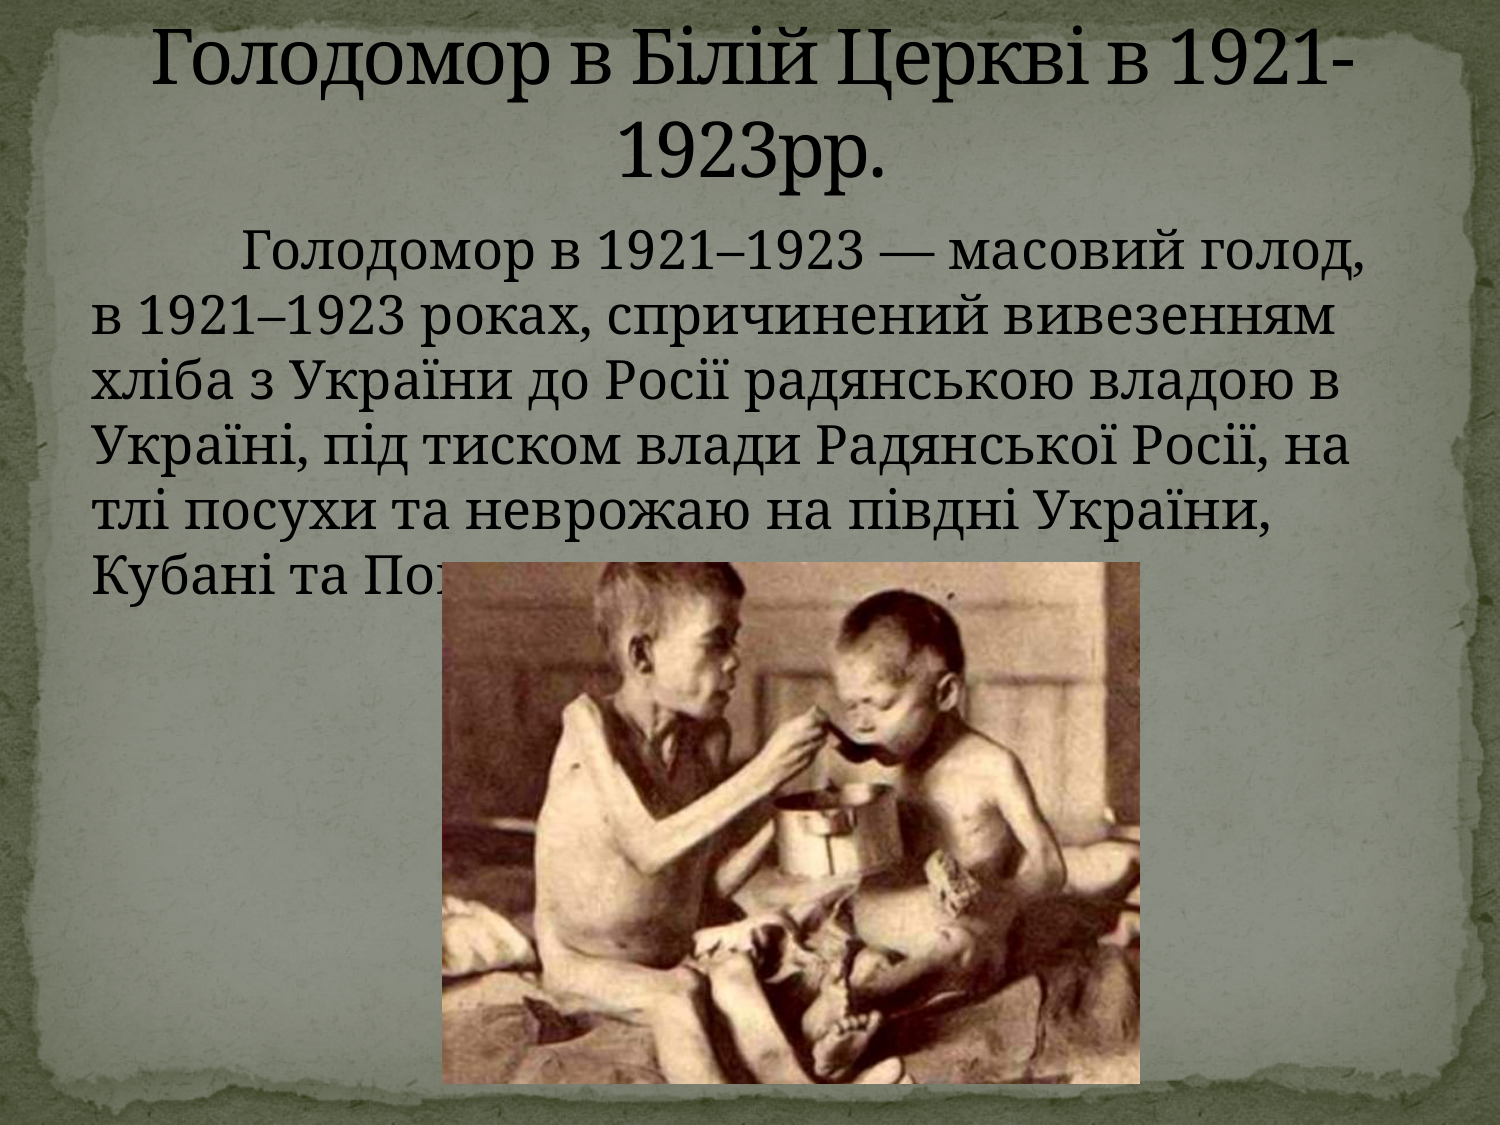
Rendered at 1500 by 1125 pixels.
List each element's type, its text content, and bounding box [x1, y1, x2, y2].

picture [442, 562, 1140, 1085]
list Голодомор в 1921–1923 — масовий голод, в 1921–1923 роках, спричинений вивезенням хліба з України до Росії радянською владою в Україні, під тиском влади Радянської Росії, на тлі посухи та неврожаю на півдні України, Кубані та Поволжя. [76, 208, 1427, 959]
title Голодомор в Білій Церкві в 1921-1923рр. [76, 0, 1427, 200]
